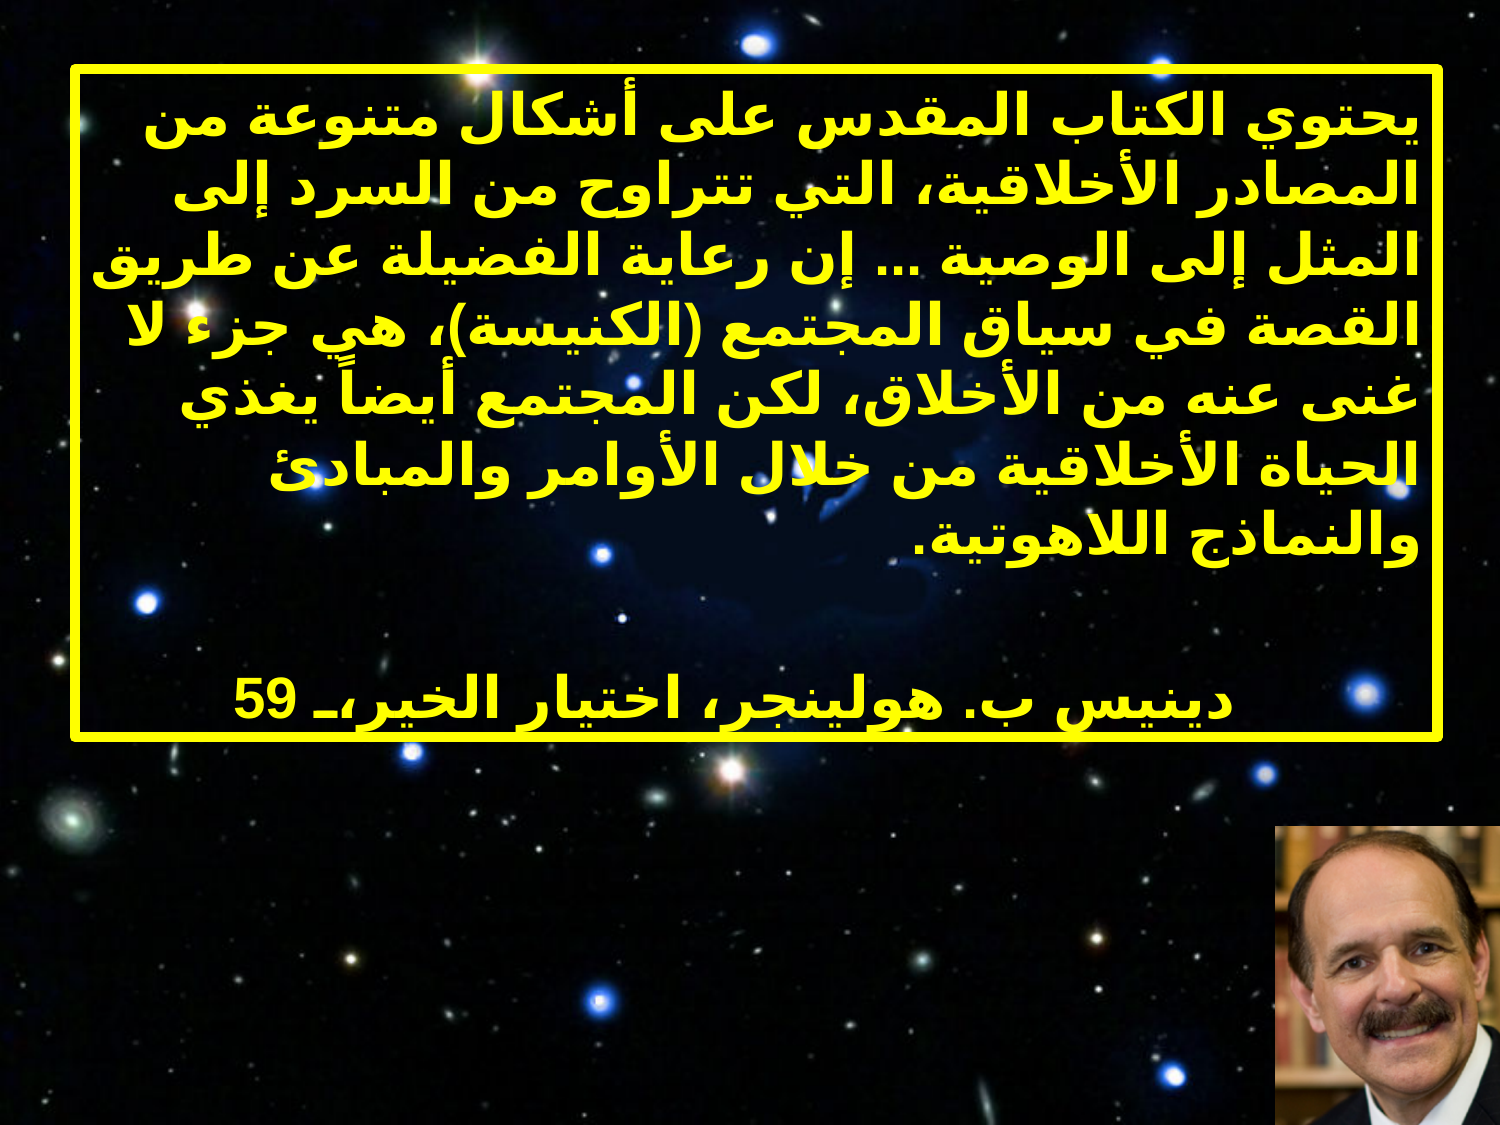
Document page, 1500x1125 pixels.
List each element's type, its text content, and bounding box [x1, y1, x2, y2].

picture [0, 0, 1500, 1125]
text_box يحتوي الكتاب المقدس على أشكال متنوعة من المصادر الأخلاقية، التي تتراوح من السرد إلى المثل إلى الوصية ... إن رعاية الفضيلة عن طريق القصة في سياق المجتمع (الكنيسة)، هي جزء لا غنى عنه من الأخلاق، لكن المجتمع أيضاً يغذي الحياة الأخلاقية من خلال الأوامر والمبادئ والنماذج اللاهوتية. دينيس ب. هولينجر، اختيار الخير، 59 [74, 69, 1438, 738]
